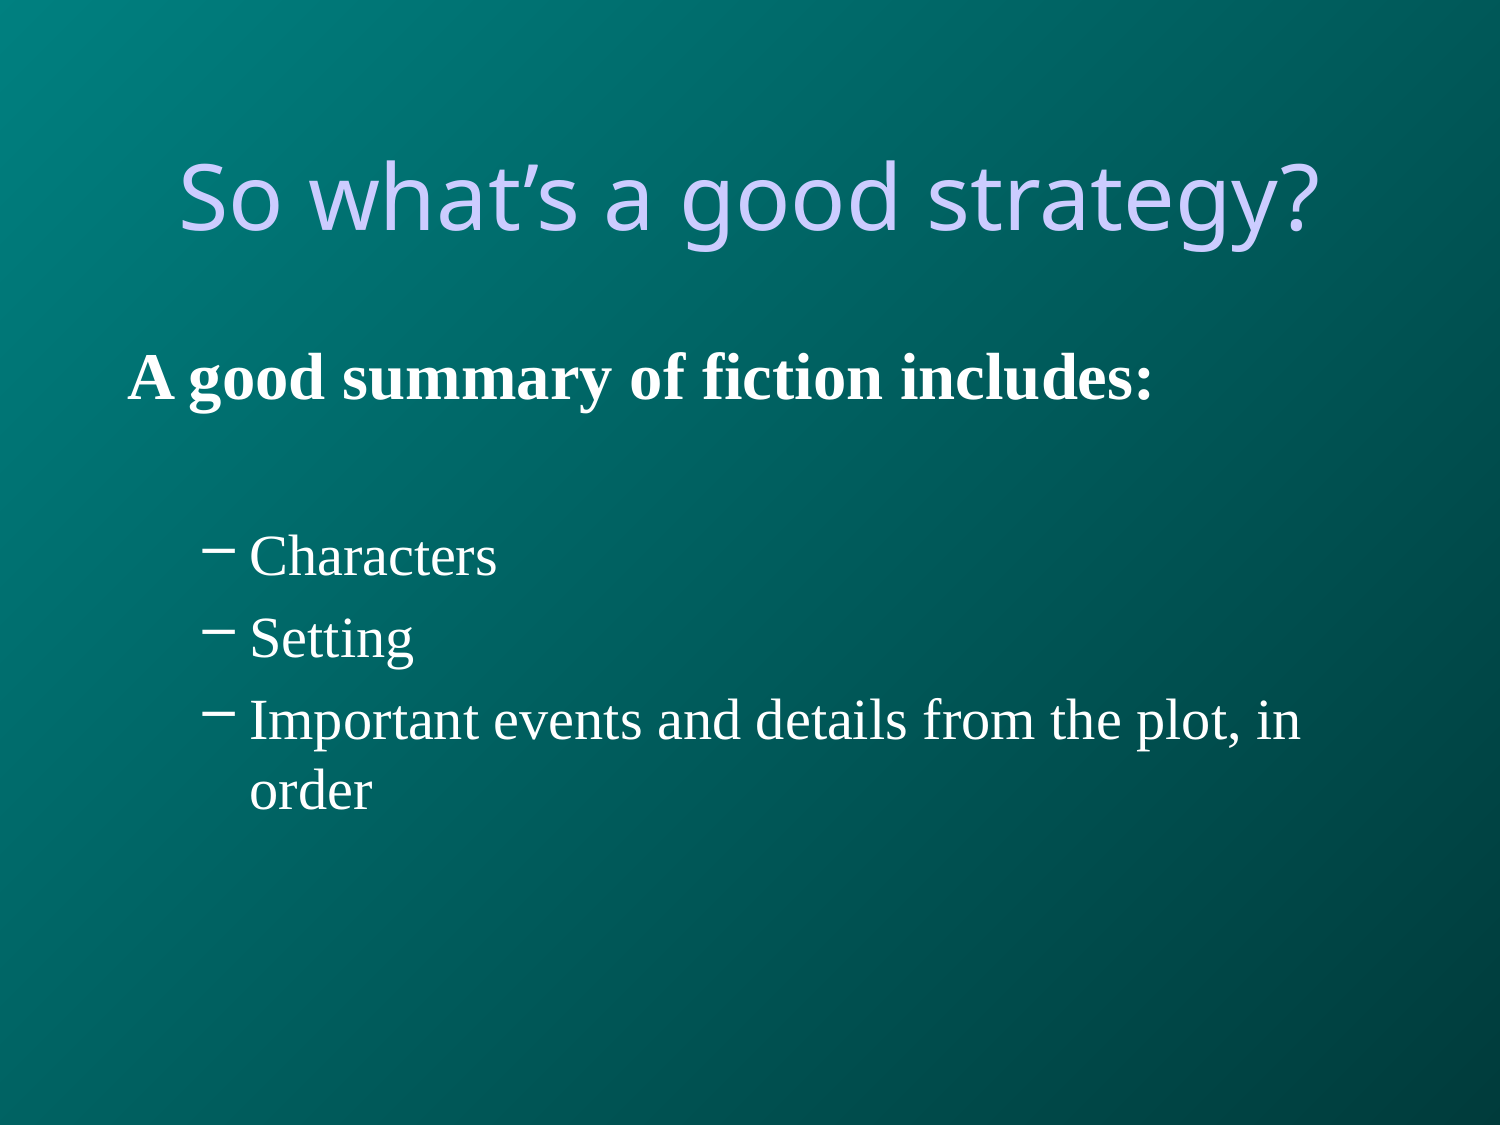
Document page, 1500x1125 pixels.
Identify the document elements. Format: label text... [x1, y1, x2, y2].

list A good summary of fiction includes: Characters Setting Important events and details from the plot, in order [112, 324, 1388, 826]
title So what’s a good strategy? [112, 99, 1388, 288]
